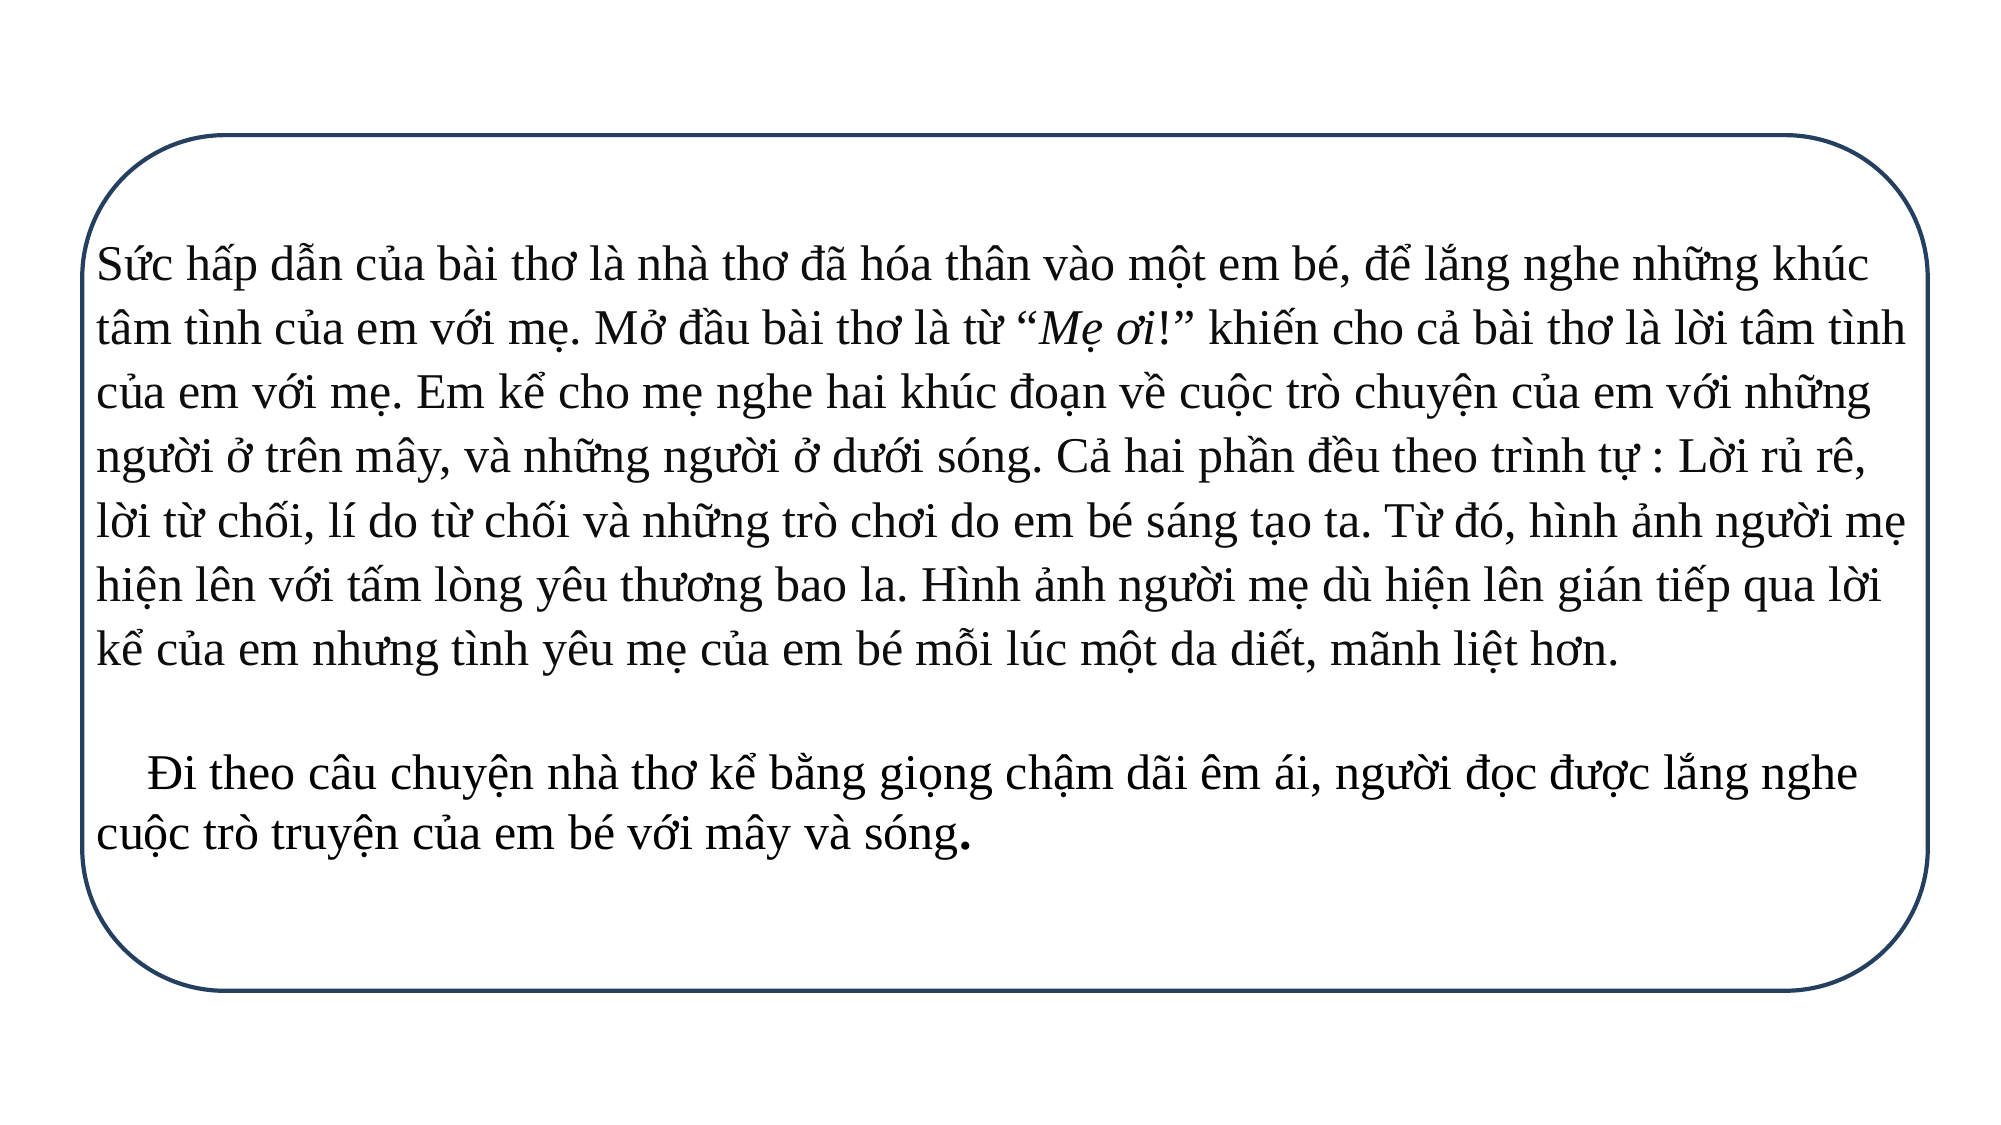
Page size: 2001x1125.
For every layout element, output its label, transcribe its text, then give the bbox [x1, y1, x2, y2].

text_box Sức hấp dẫn của bài thơ là nhà thơ đã hóa thân vào một em bé, để lắng nghe những khúc tâm tình của em với mẹ. Mở đầu bài thơ là từ “Mẹ ơi!” khiến cho cả bài thơ là lời tâm tình của em với mẹ. Em kể cho mẹ nghe hai khúc đoạn về cuộc trò chuyện của em với những người ở trên mây, và những người ở dưới sóng. Cả hai phần đều theo trình tự : Lời rủ rê, lời từ chối, lí do từ chối và những trò chơi do em bé sáng tạo ta. Từ đó, hình ảnh người mẹ hiện lên với tấm lòng yêu thương bao la. Hình ảnh người mẹ dù hiện lên gián tiếp qua lời kể của em nhưng tình yêu mẹ của em bé mỗi lúc một da diết, mãnh liệt hơn. Đi theo câu chuyện nhà thơ kể bằng giọng chậm dãi êm ái, người đọc được lắng nghe cuộc trò truyện của em bé với mây và sóng. [82, 218, 1928, 867]
text_box [95, 135, 1915, 218]
text_box [83, 867, 1927, 991]
